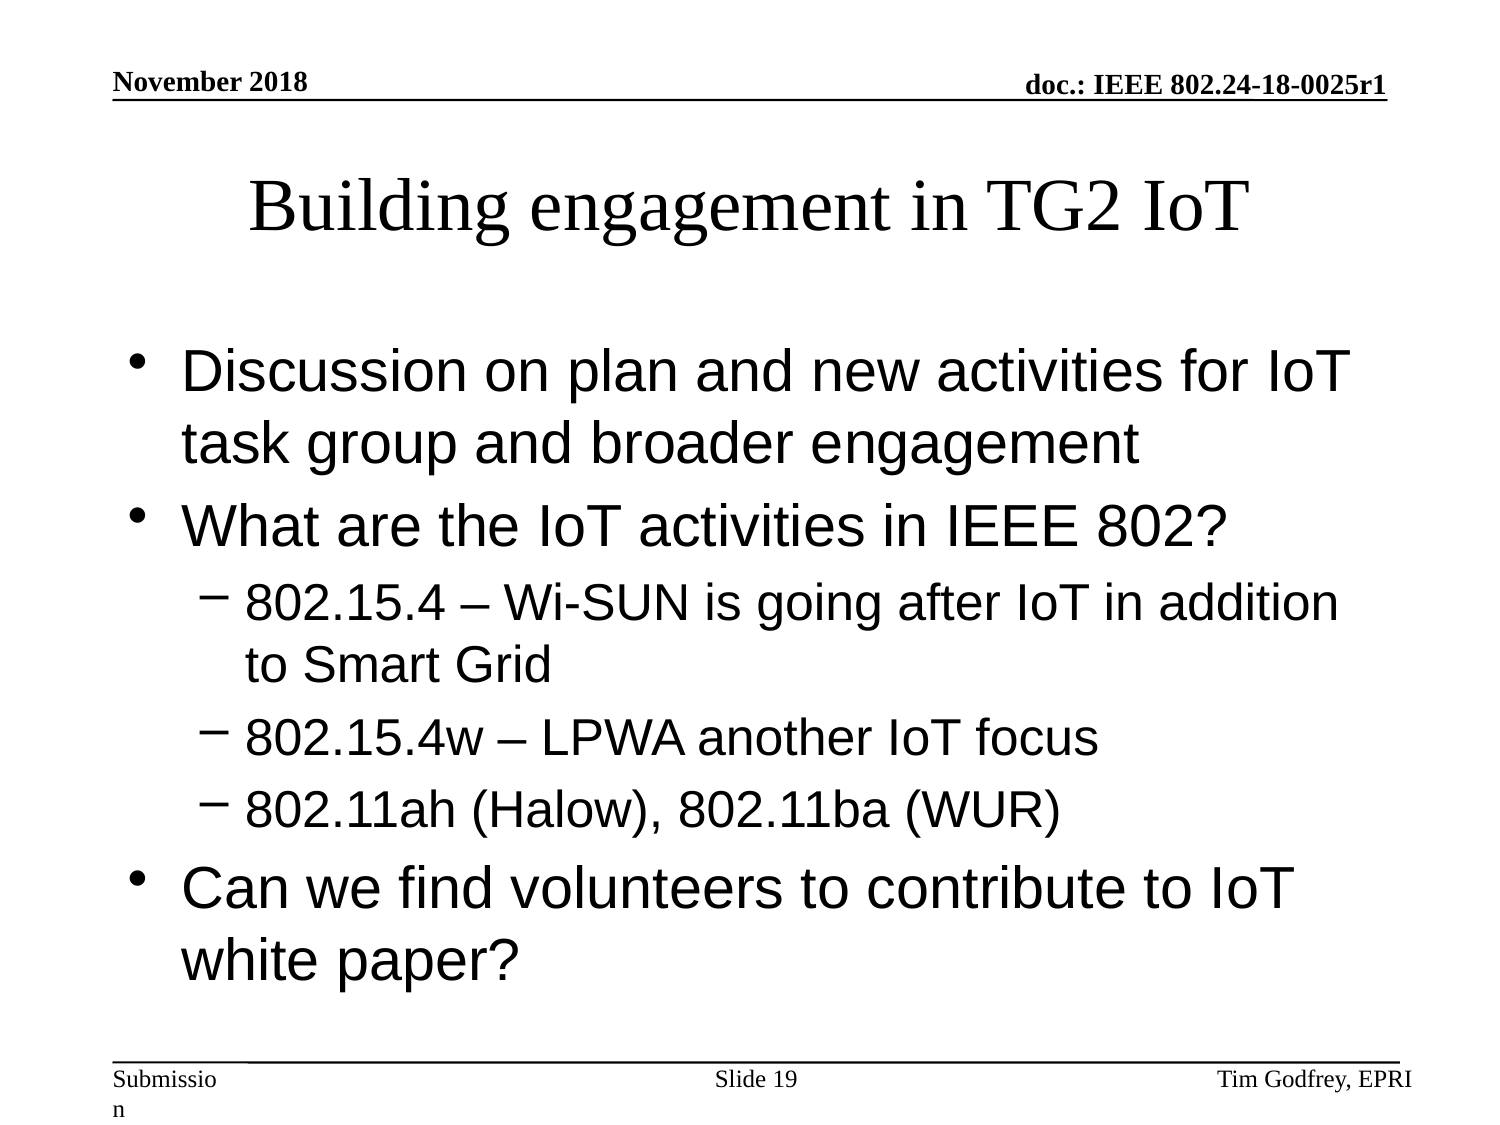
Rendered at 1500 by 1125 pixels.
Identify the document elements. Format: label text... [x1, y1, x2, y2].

footer Tim Godfrey, EPRI [900, 1062, 1413, 1093]
slide_number Slide 19 [712, 1062, 800, 1093]
list Discussion on plan and new activities for IoT task group and broader engagement What are the IoT activities in IEEE 802? 802.15.4 – Wi-SUN is going after IoT in addition to Smart Grid 802.15.4w – LPWA another IoT focus 802.11ah (Halow), 802.11ba (WUR) Can we find volunteers to contribute to IoT white paper? [112, 324, 1388, 1000]
title Building engagement in TG2 IoT [112, 112, 1388, 288]
